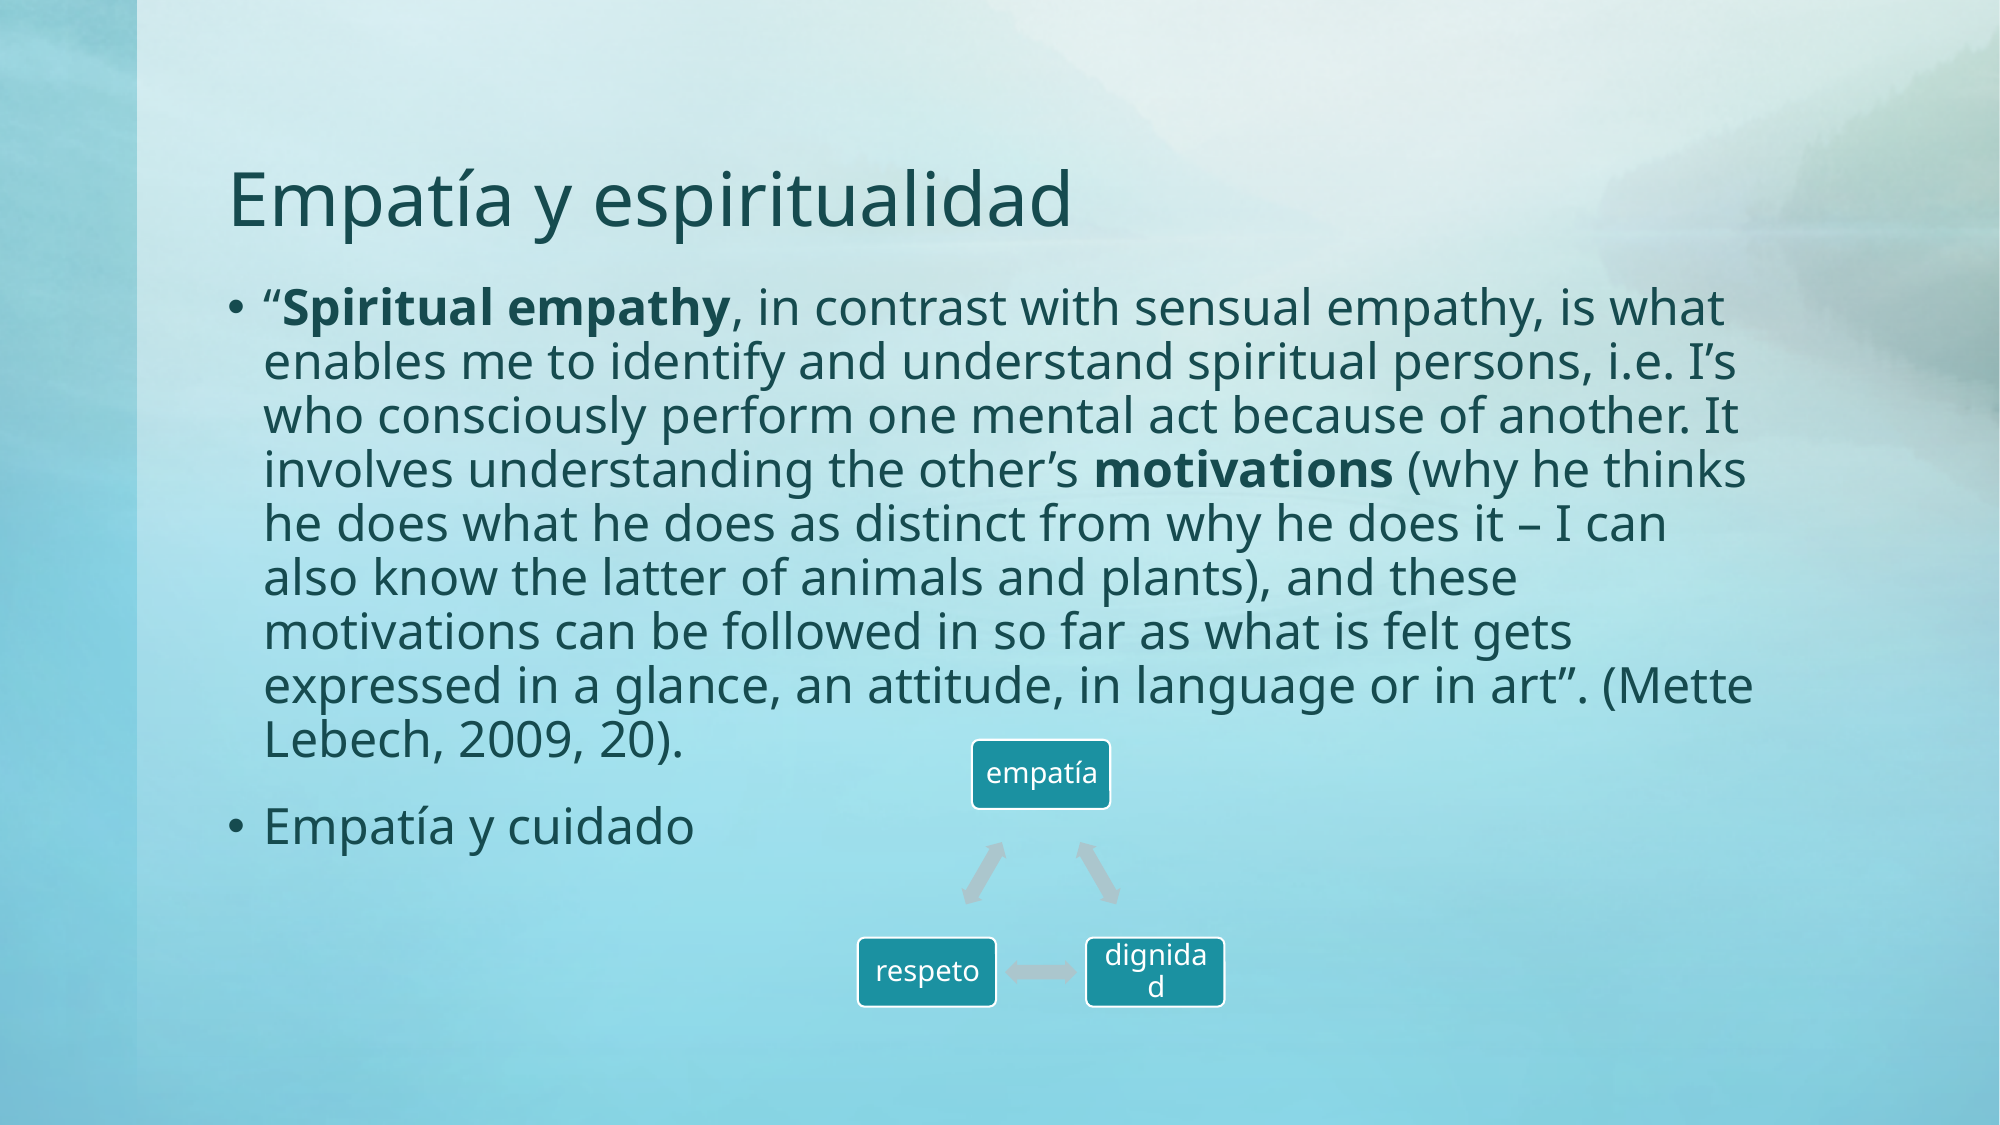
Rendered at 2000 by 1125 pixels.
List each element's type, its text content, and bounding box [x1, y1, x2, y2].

list “Spiritual empathy, in contrast with sensual empathy, is what enables me to identify and understand spiritual persons, i.e. I’s who consciously perform one mental act because of another. It involves understanding the other’s motivations (why he thinks he does what he does as distinct from why he does it – I can also know the latter of animals and plants), and these motivations can be followed in so far as what is felt gets expressed in a glance, an attitude, in language or in art”. (Mette Lebech, 2009, 20). Empatía y cuidado [137, 275, 2000, 1013]
title Empatía y espiritualidad [212, 62, 1788, 250]
picture [0, 0, 2000, 1125]
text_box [657, 739, 1425, 1007]
